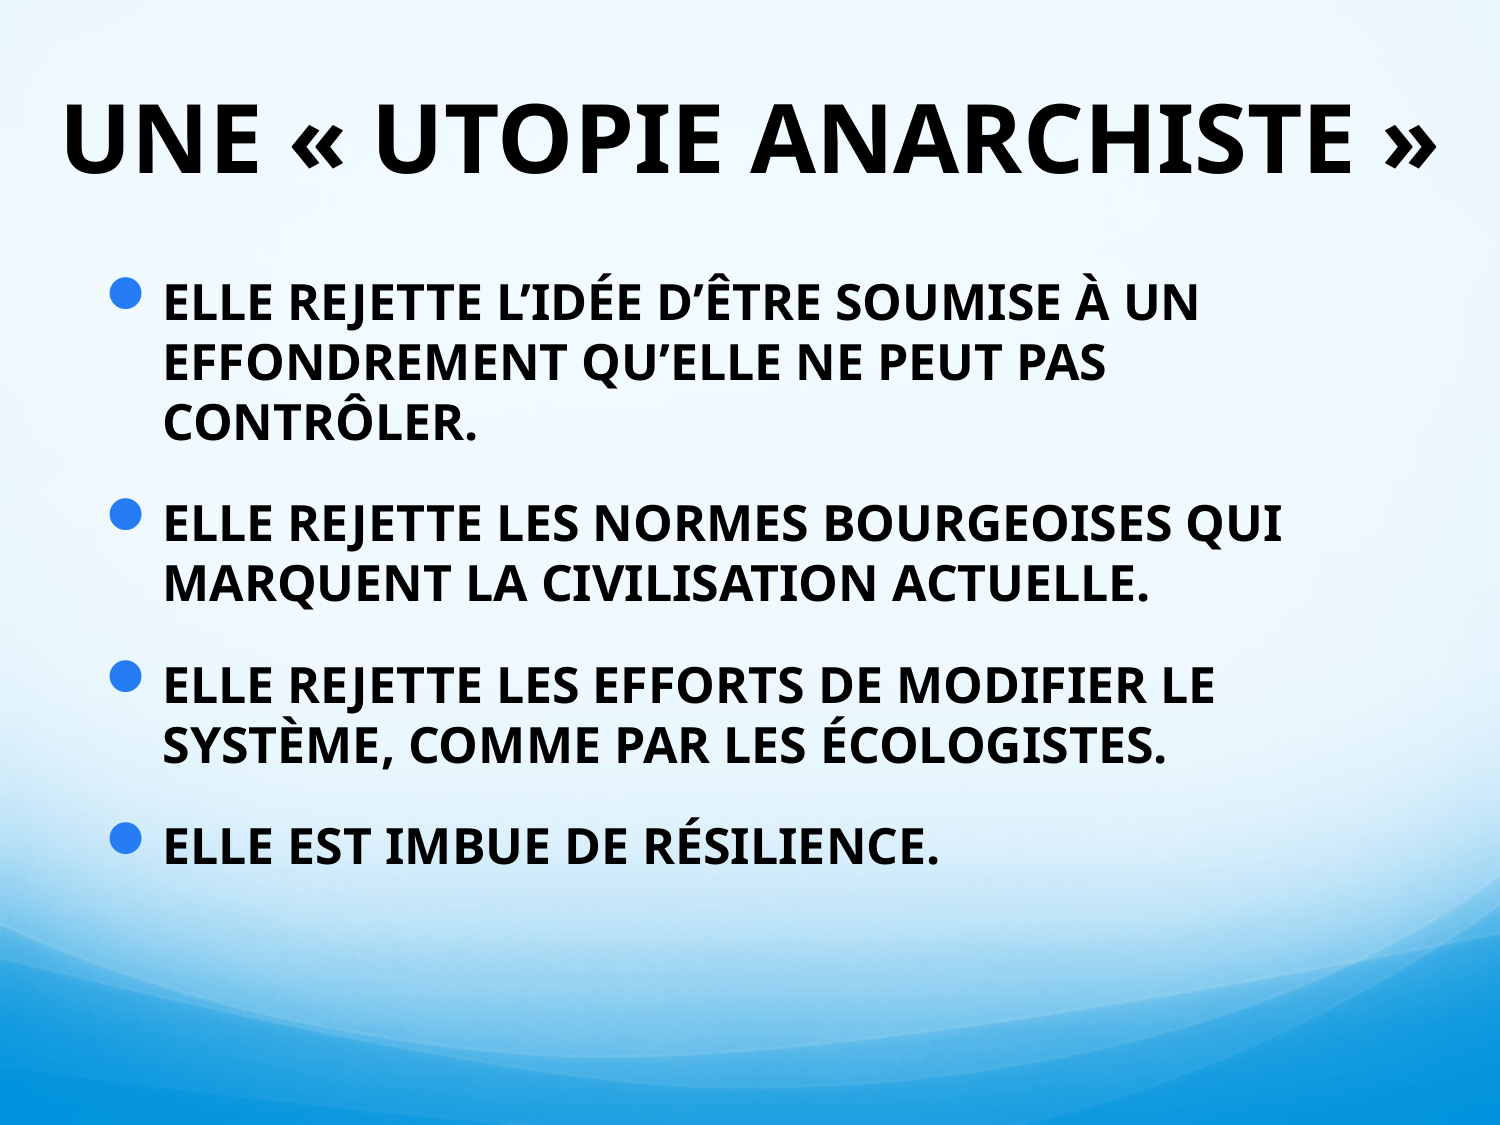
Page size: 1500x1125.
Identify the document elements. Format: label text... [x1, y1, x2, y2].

title UNE « UTOPIE ANARCHISTE » [0, 17, 1500, 201]
list ELLE REJETTE L’IDÉE D’ÊTRE SOUMISE À UN EFFONDREMENT QU’ELLE NE PEUT PAS CONTRÔLER. ELLE REJETTE LES NORMES BOURGEOISES QUI MARQUENT LA CIVILISATION ACTUELLE. ELLE REJETTE LES EFFORTS DE MODIFIER LE SYSTÈME, COMME PAR LES ÉCOLOGISTES. ELLE EST IMBUE DE RÉSILIENCE. [89, 262, 1410, 976]
